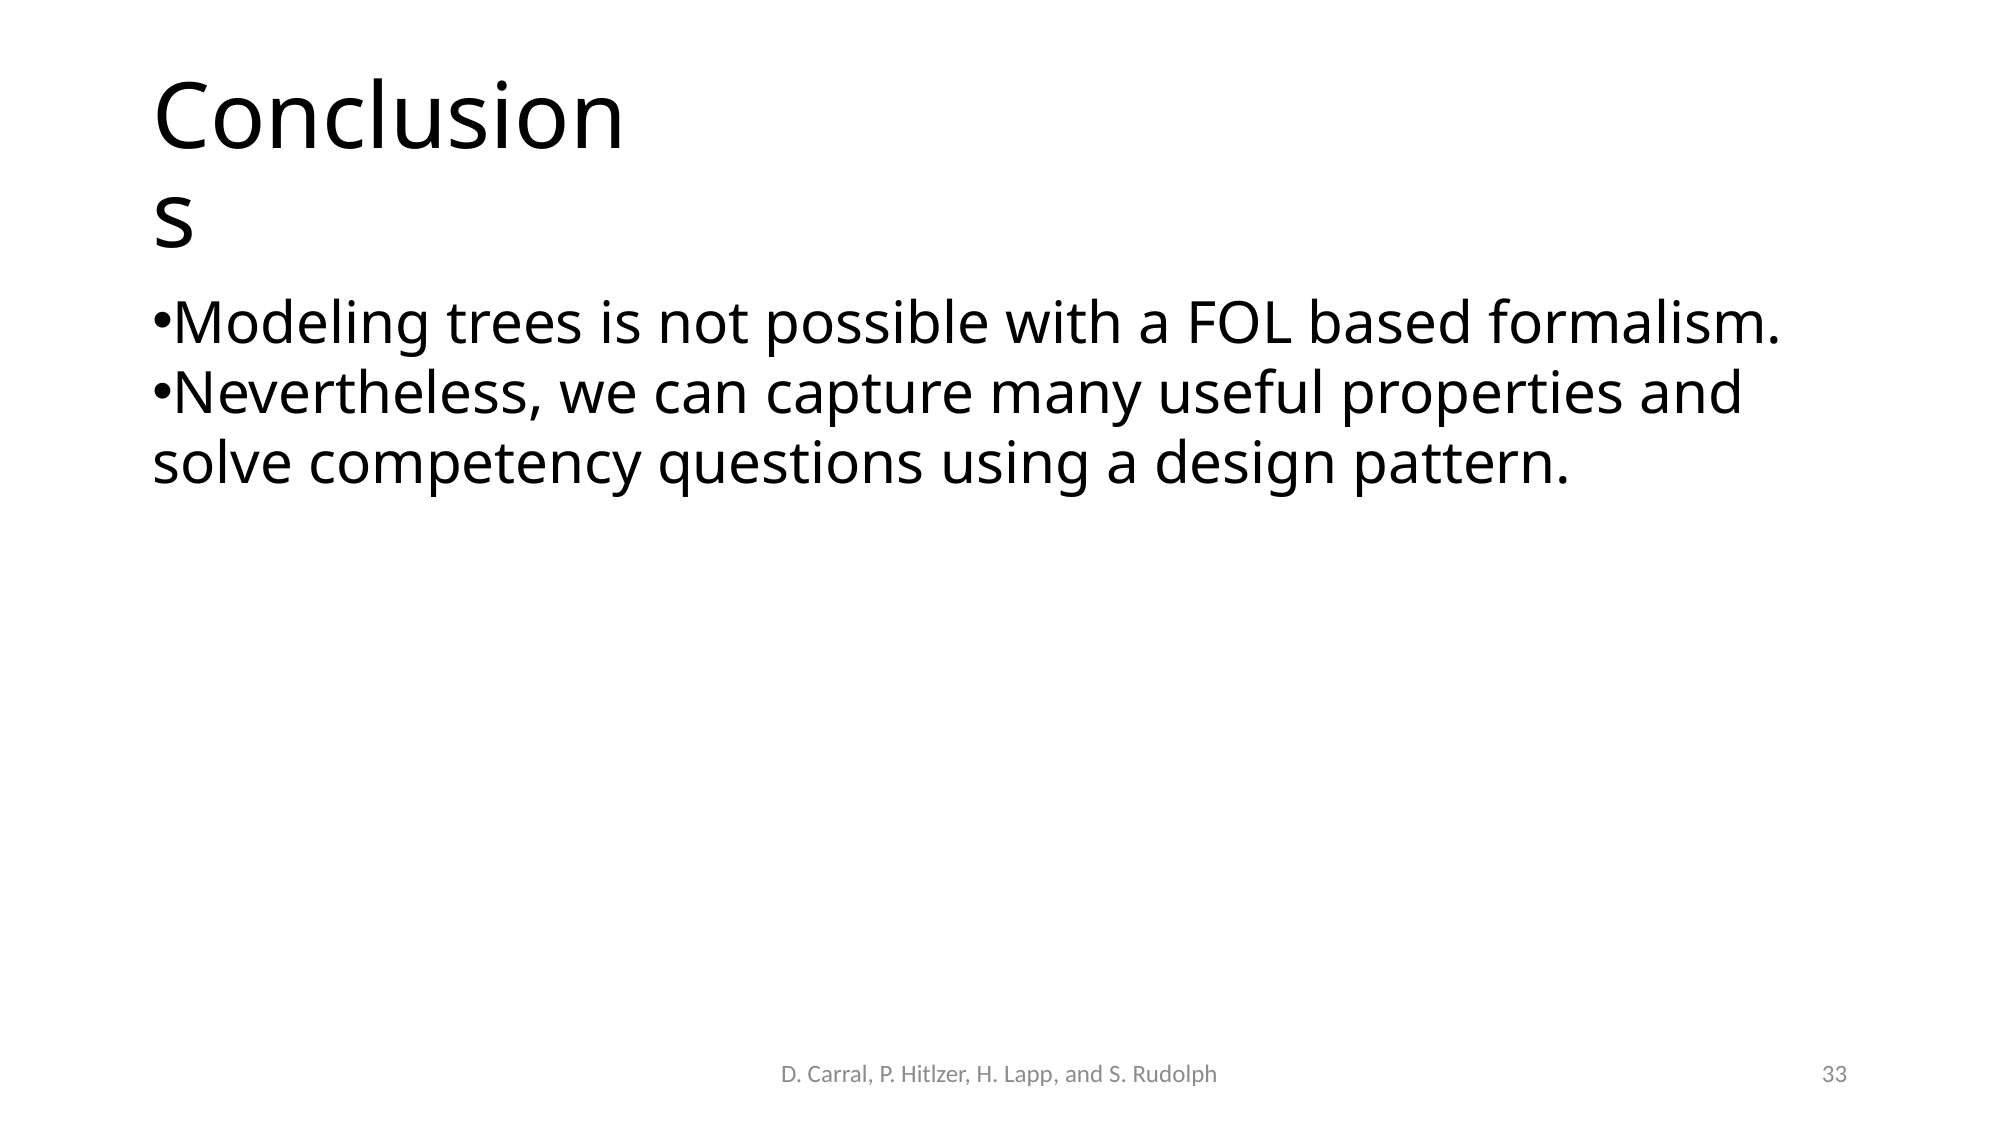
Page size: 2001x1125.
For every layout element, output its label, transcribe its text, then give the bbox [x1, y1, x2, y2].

footer D. Carral, P. Hitlzer, H. Lapp, and S. Rudolph [662, 1042, 1338, 1103]
text_box Modeling trees is not possible with a FOL based formalism. Nevertheless, we can capture many useful properties and solve competency questions using a design pattern. [137, 277, 1863, 503]
title Conclusions [137, 59, 663, 277]
slide_number 33 [1412, 1042, 1863, 1103]
